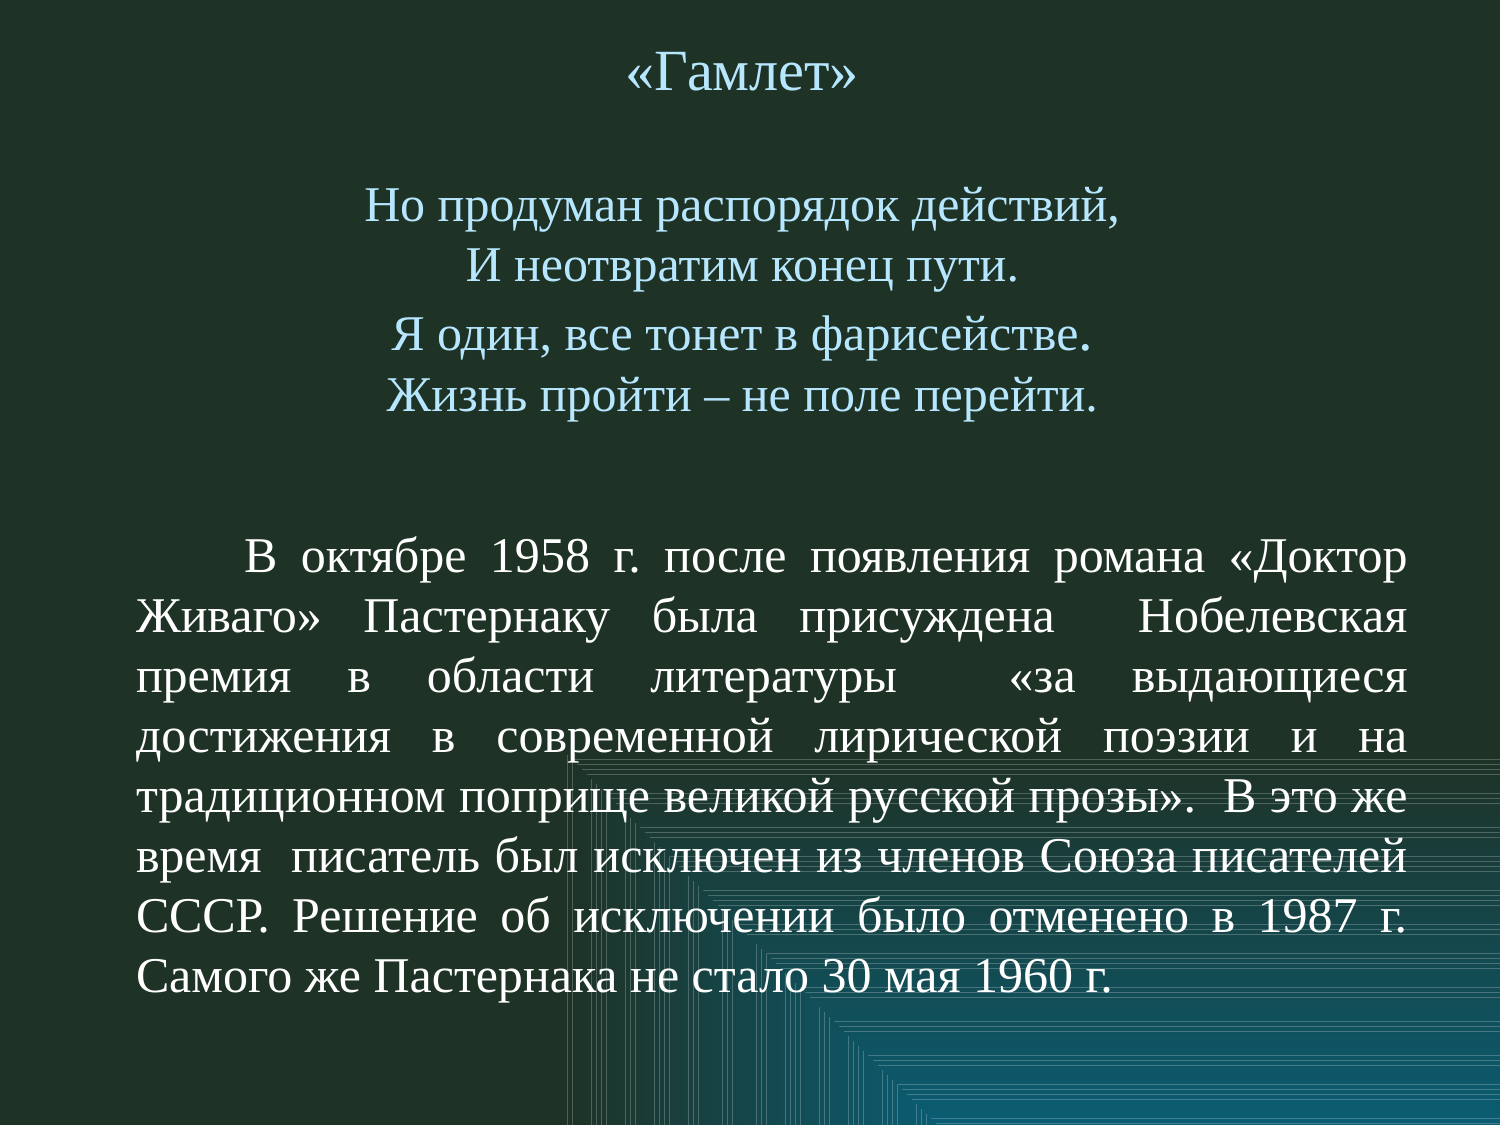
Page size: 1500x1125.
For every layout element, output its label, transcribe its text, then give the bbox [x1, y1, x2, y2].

title «Гамлет» Но продуман распорядок действий, И неотвратим конец пути. Я один, все тонет в фарисействе. Жизнь пройти – не поле перейти. [49, 37, 1436, 587]
list В октябре 1958 г. после появления романа «Доктор Живаго» Пастернаку была присуждена Нобелевская премия в области литературы «за выдающиеся достижения в современной лирической поэзии и на традиционном поприще великой русской прозы». В это же время писатель был исключен из членов Союза писателей СССР. Решение об исключении было отменено в 1987 г. Самого же Пастернака не стало 30 мая 1960 г. [64, 515, 1424, 1047]
